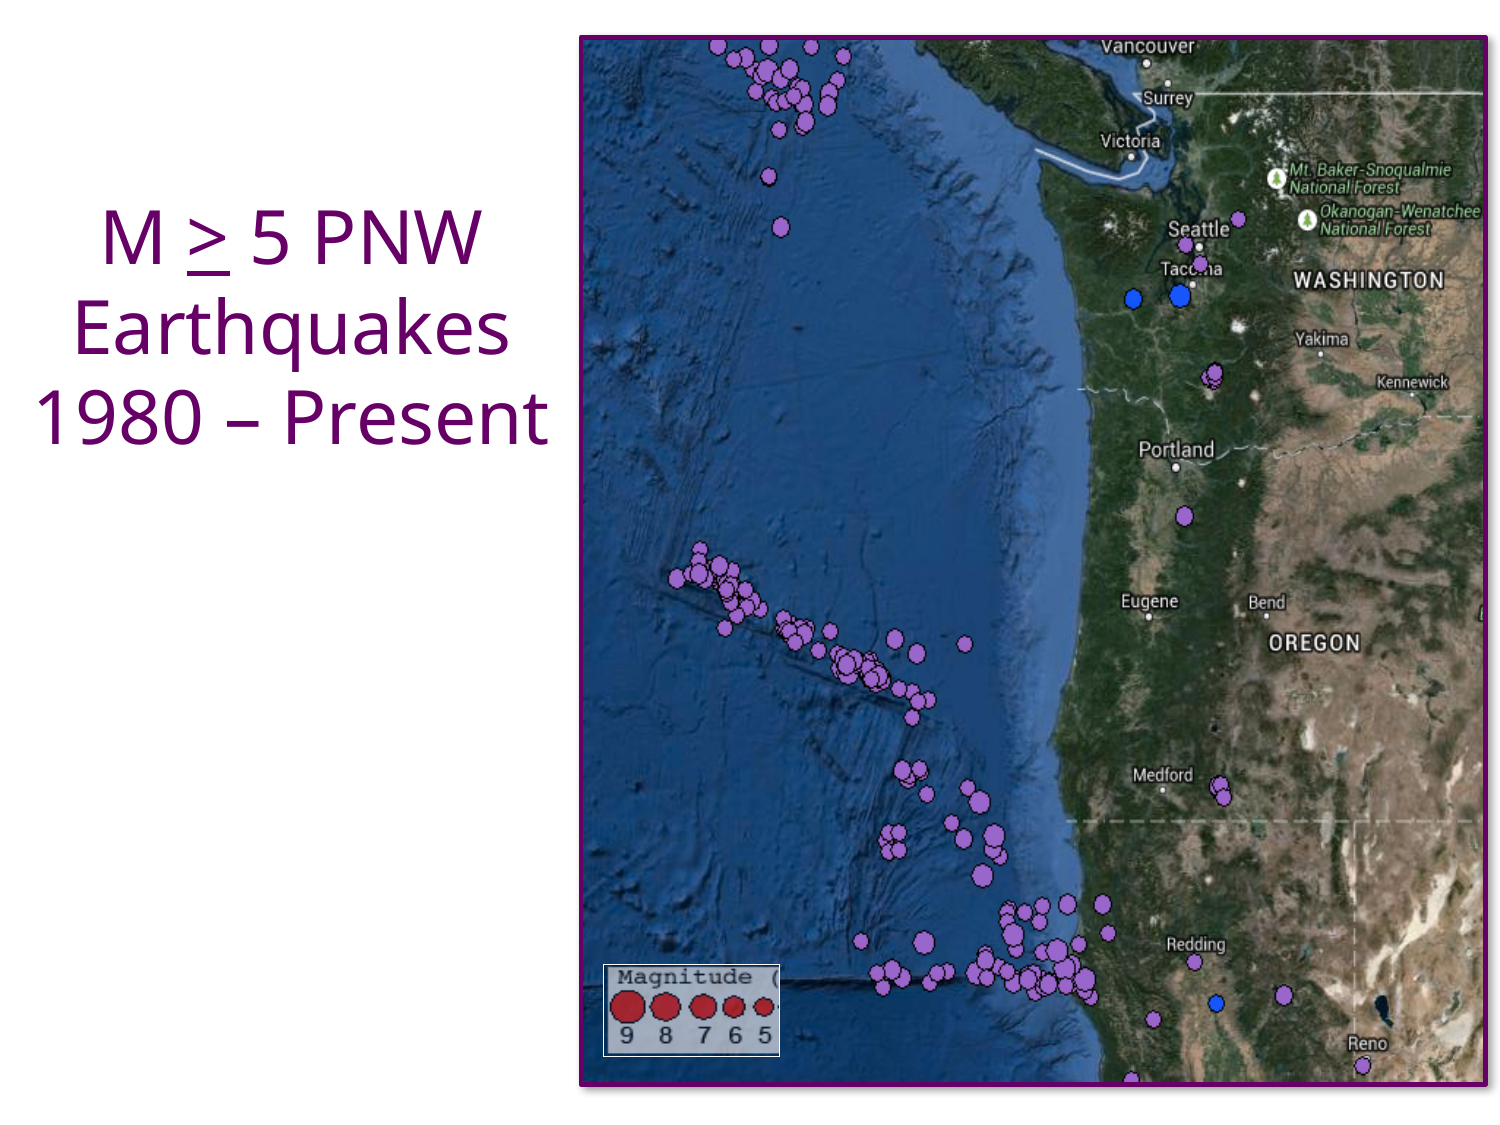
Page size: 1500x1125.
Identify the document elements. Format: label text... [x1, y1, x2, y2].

picture [582, 39, 1484, 1083]
title M > 5 PNW Earthquakes 1980 – Present [0, 116, 576, 534]
